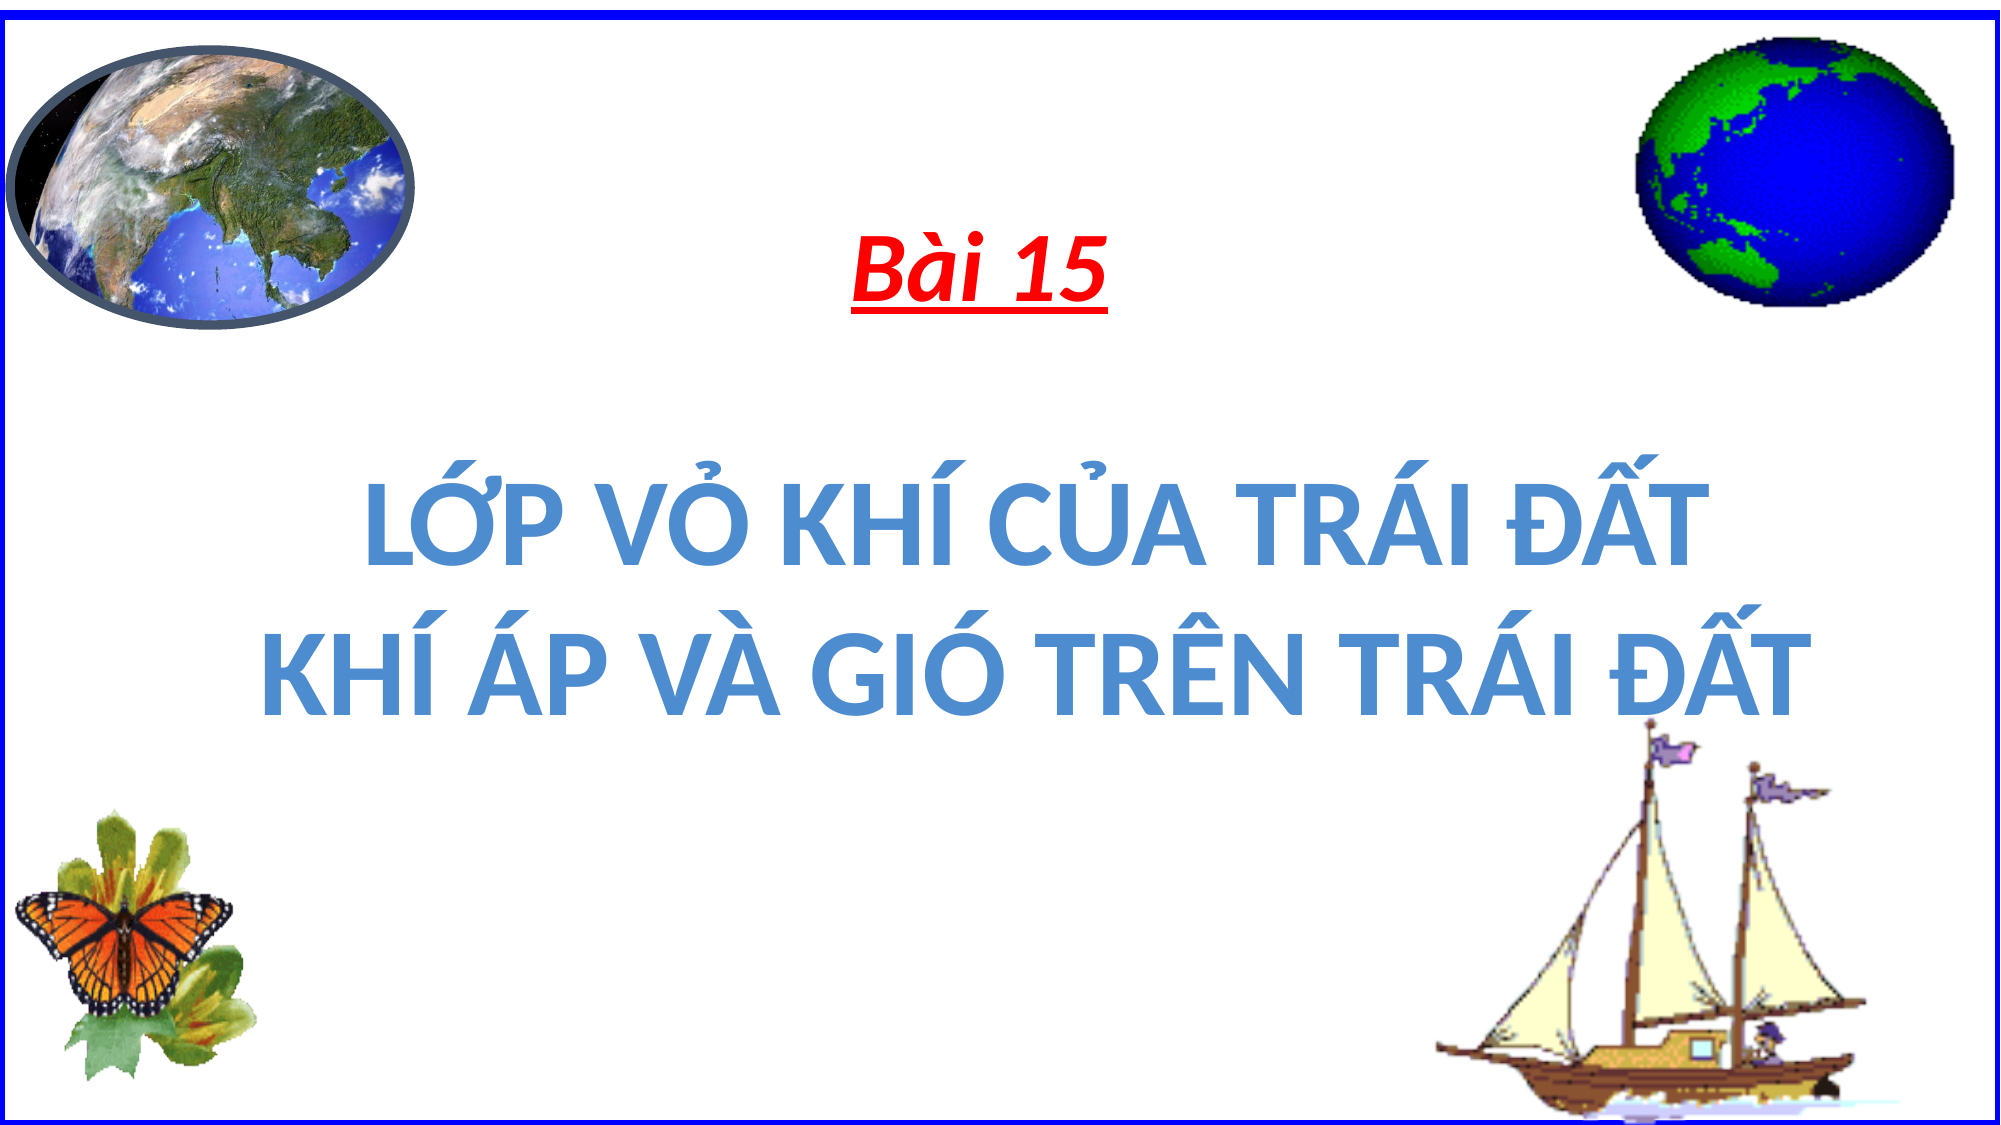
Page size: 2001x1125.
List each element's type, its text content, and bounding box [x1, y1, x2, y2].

picture [0, 792, 288, 1119]
picture [1433, 707, 1959, 1125]
text_box [10, 49, 411, 326]
text_box Lớp vỏ khí của trái đất Khí áp và gió trên trái đất [183, 432, 1890, 748]
text_box Bài 15 [560, 193, 1399, 432]
picture [1633, 35, 1959, 311]
text_box [0, 14, 2000, 1125]
